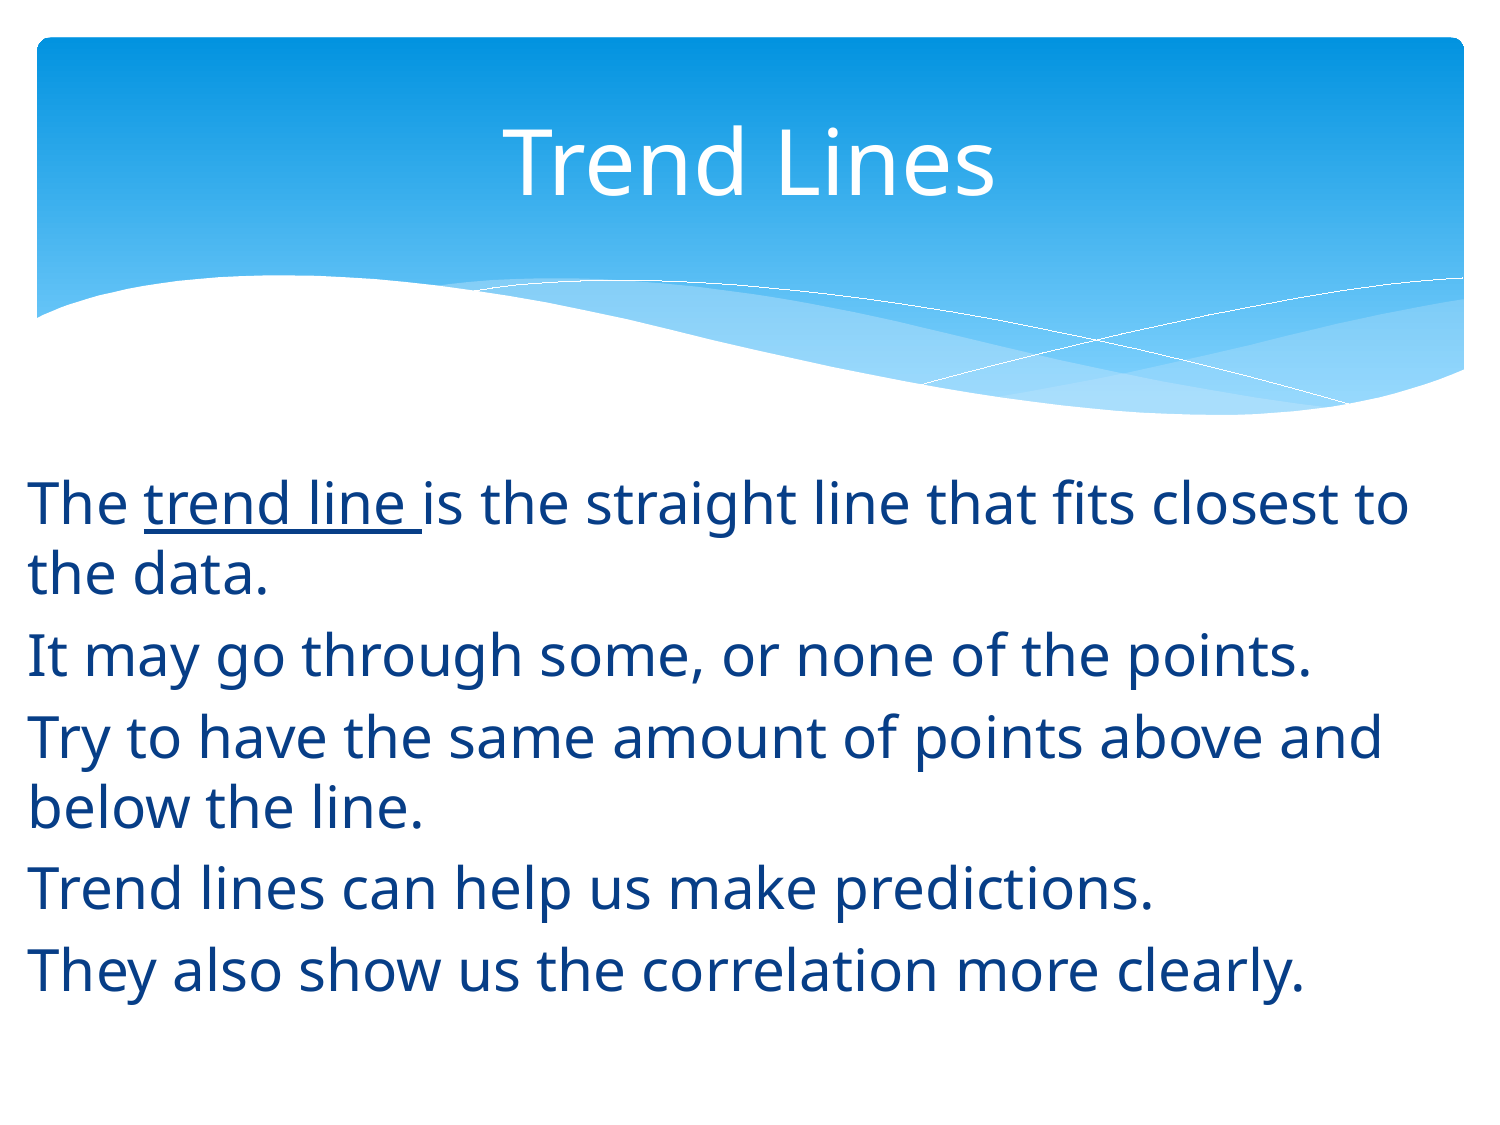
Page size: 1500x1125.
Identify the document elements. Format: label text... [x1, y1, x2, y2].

title Trend Lines [75, 55, 1425, 261]
list The trend line is the straight line that fits closest to the data. It may go through some, or none of the points. Try to have the same amount of points above and below the line. Trend lines can help us make predictions. They also show us the correlation more clearly. [12, 458, 1500, 588]
